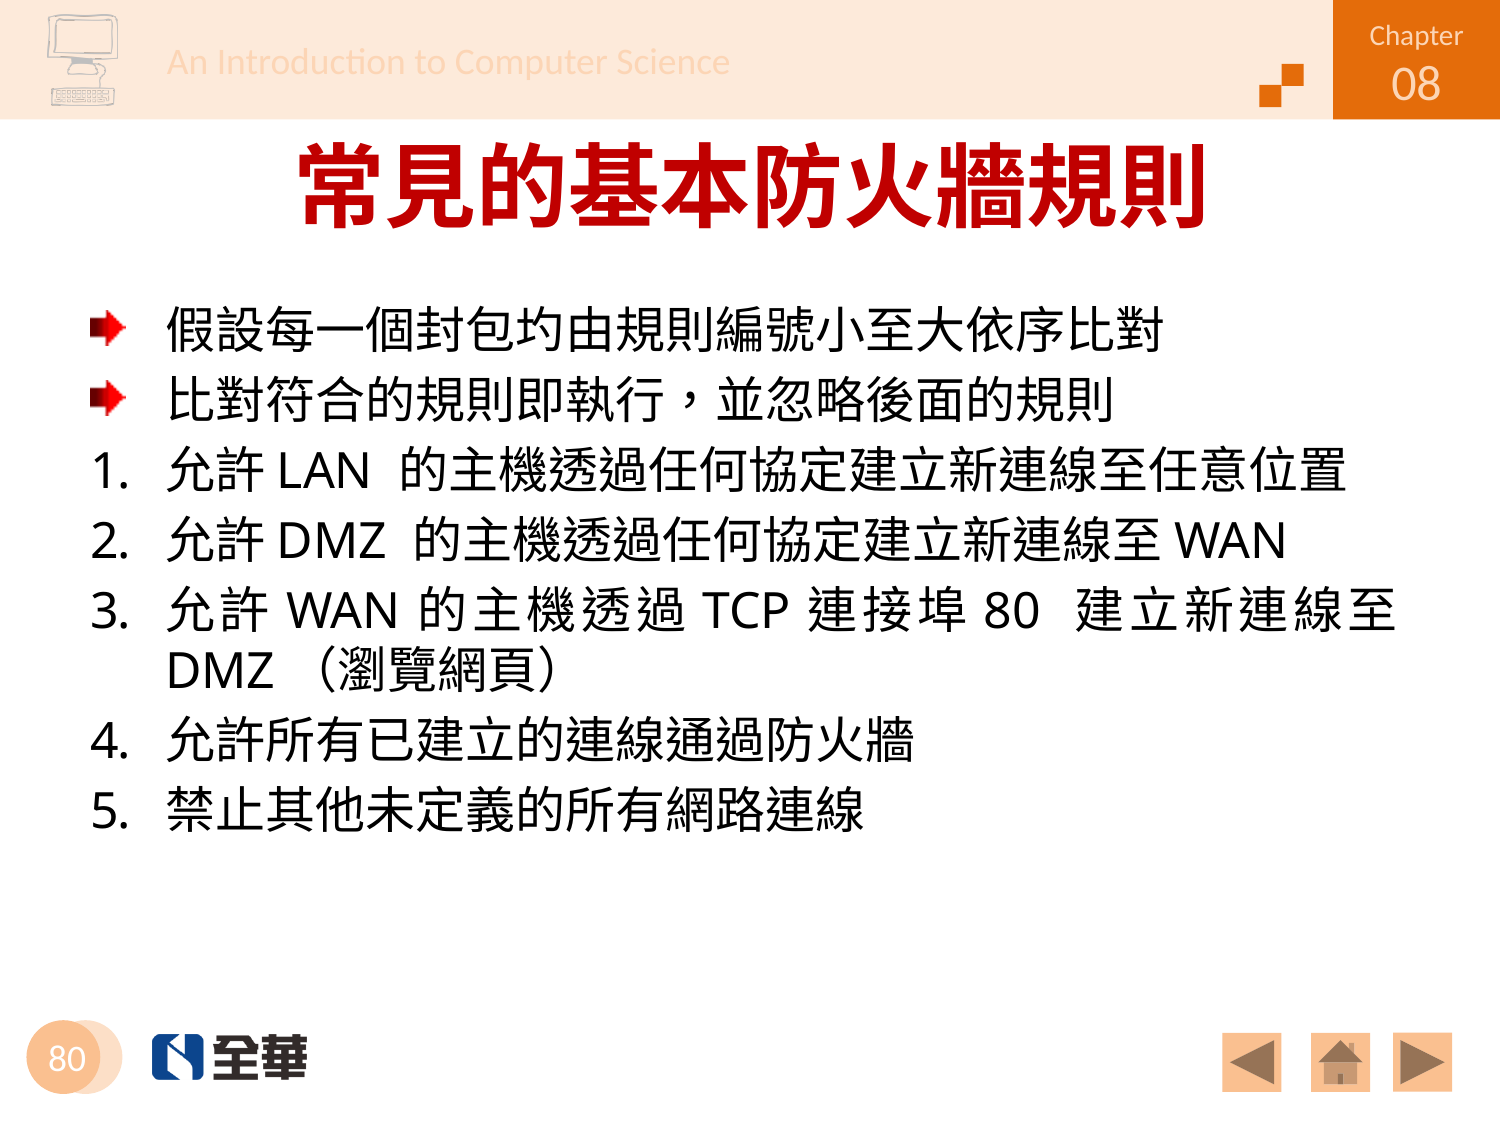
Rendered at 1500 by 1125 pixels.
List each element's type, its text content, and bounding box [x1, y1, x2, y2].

title 常見的基本防火牆規則 [76, 90, 1427, 278]
picture [47, 14, 118, 106]
picture [152, 1034, 307, 1080]
picture [90, 380, 126, 416]
list 假設每一個封包圴由規則編號小至大依序比對 比對符合的規則即執行，並忽略後面的規則 允許LAN 的主機透過任何協定建立新連線至任意位置 允許DMZ 的主機透過任何協定建立新連線至WAN 允許WAN的主機透過TCP連接埠80 建立新連線至DMZ（瀏覽網頁） 允許所有已建立的連線通過防火牆 禁止其他未定義的所有網路連線 [75, 290, 1425, 1005]
picture [90, 310, 126, 346]
